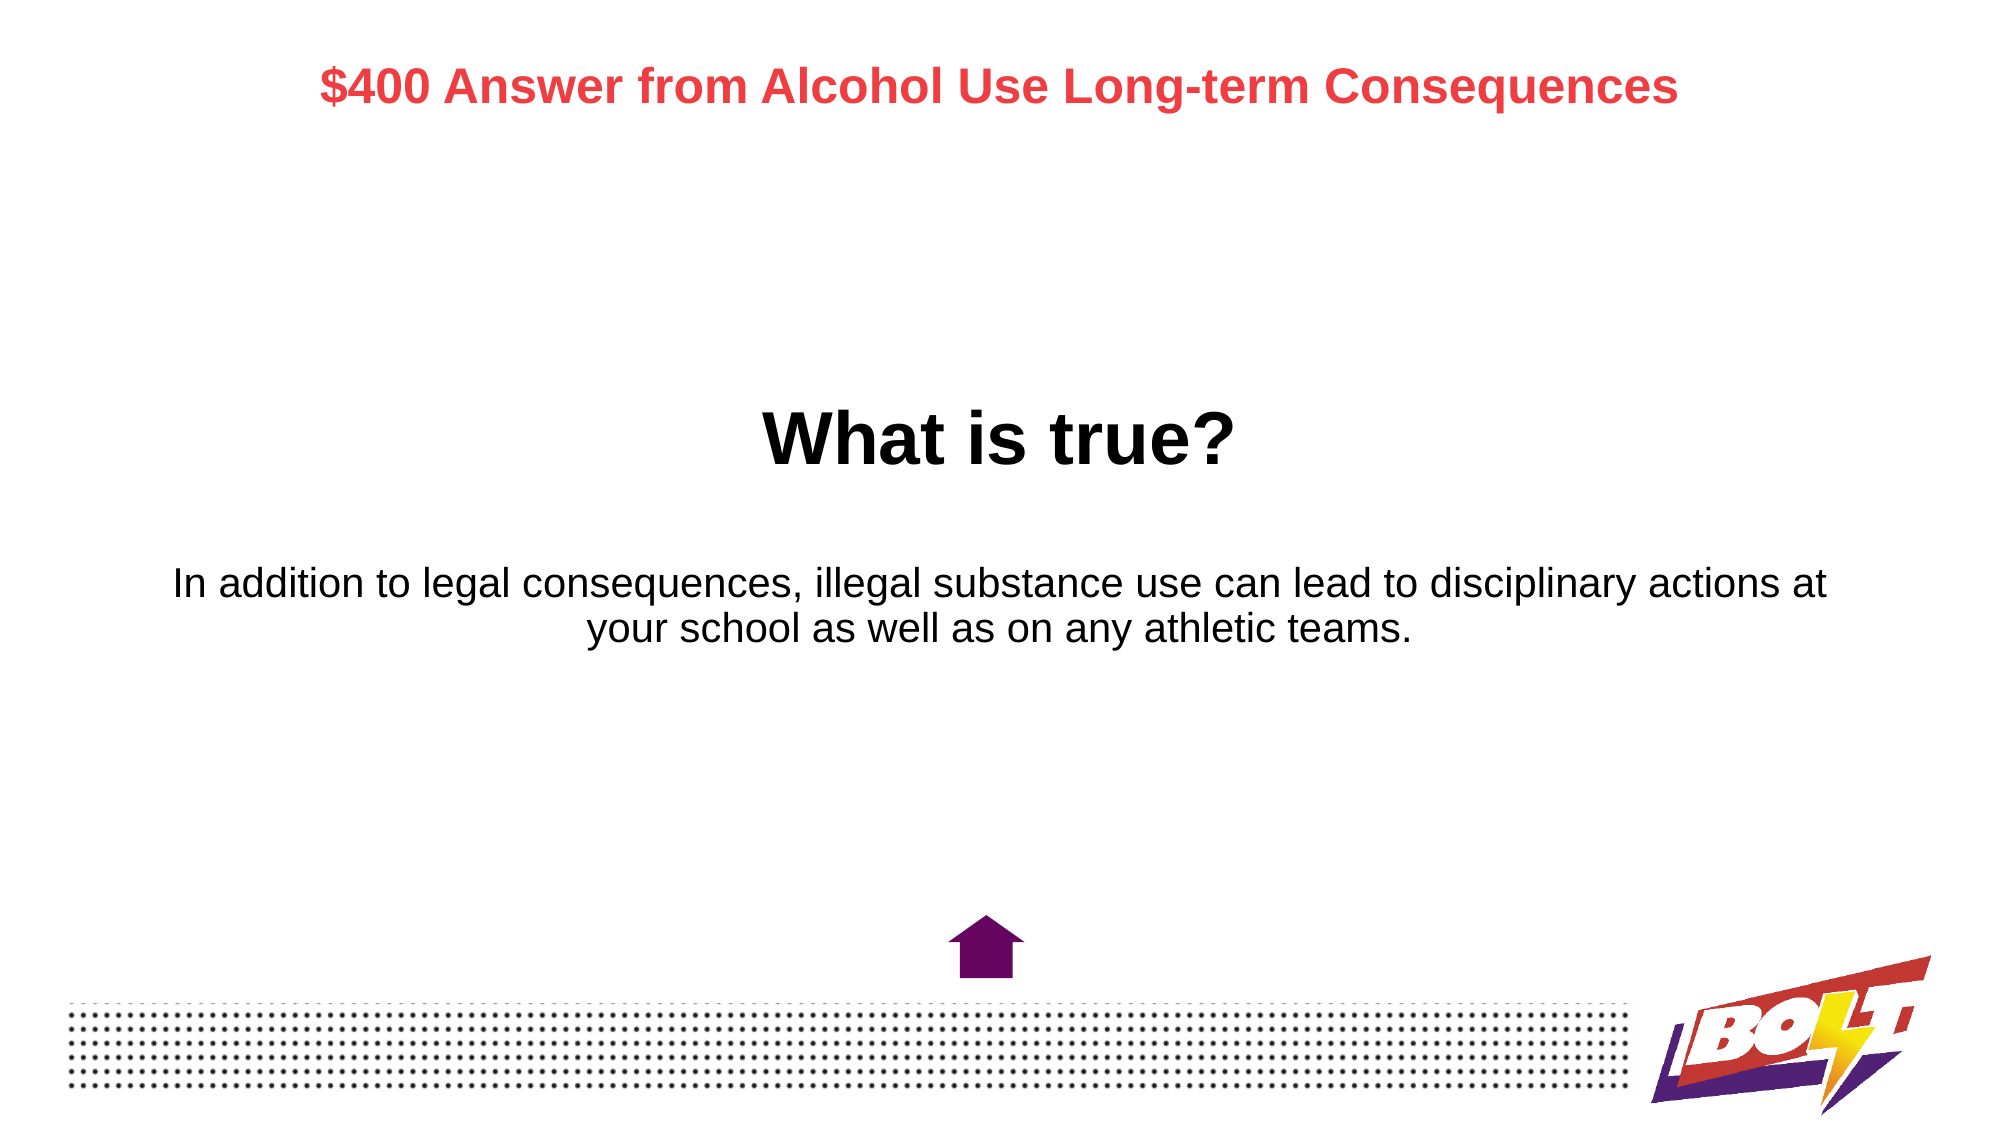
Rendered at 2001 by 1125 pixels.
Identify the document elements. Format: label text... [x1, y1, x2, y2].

picture [66, 955, 1931, 1116]
title What is true? In addition to legal consequences, illegal substance use can lead to disciplinary actions at your school as well as on any athletic teams. [137, 136, 1863, 916]
list $400 Answer from Alcohol Use Long-term Consequences [137, 52, 1863, 136]
